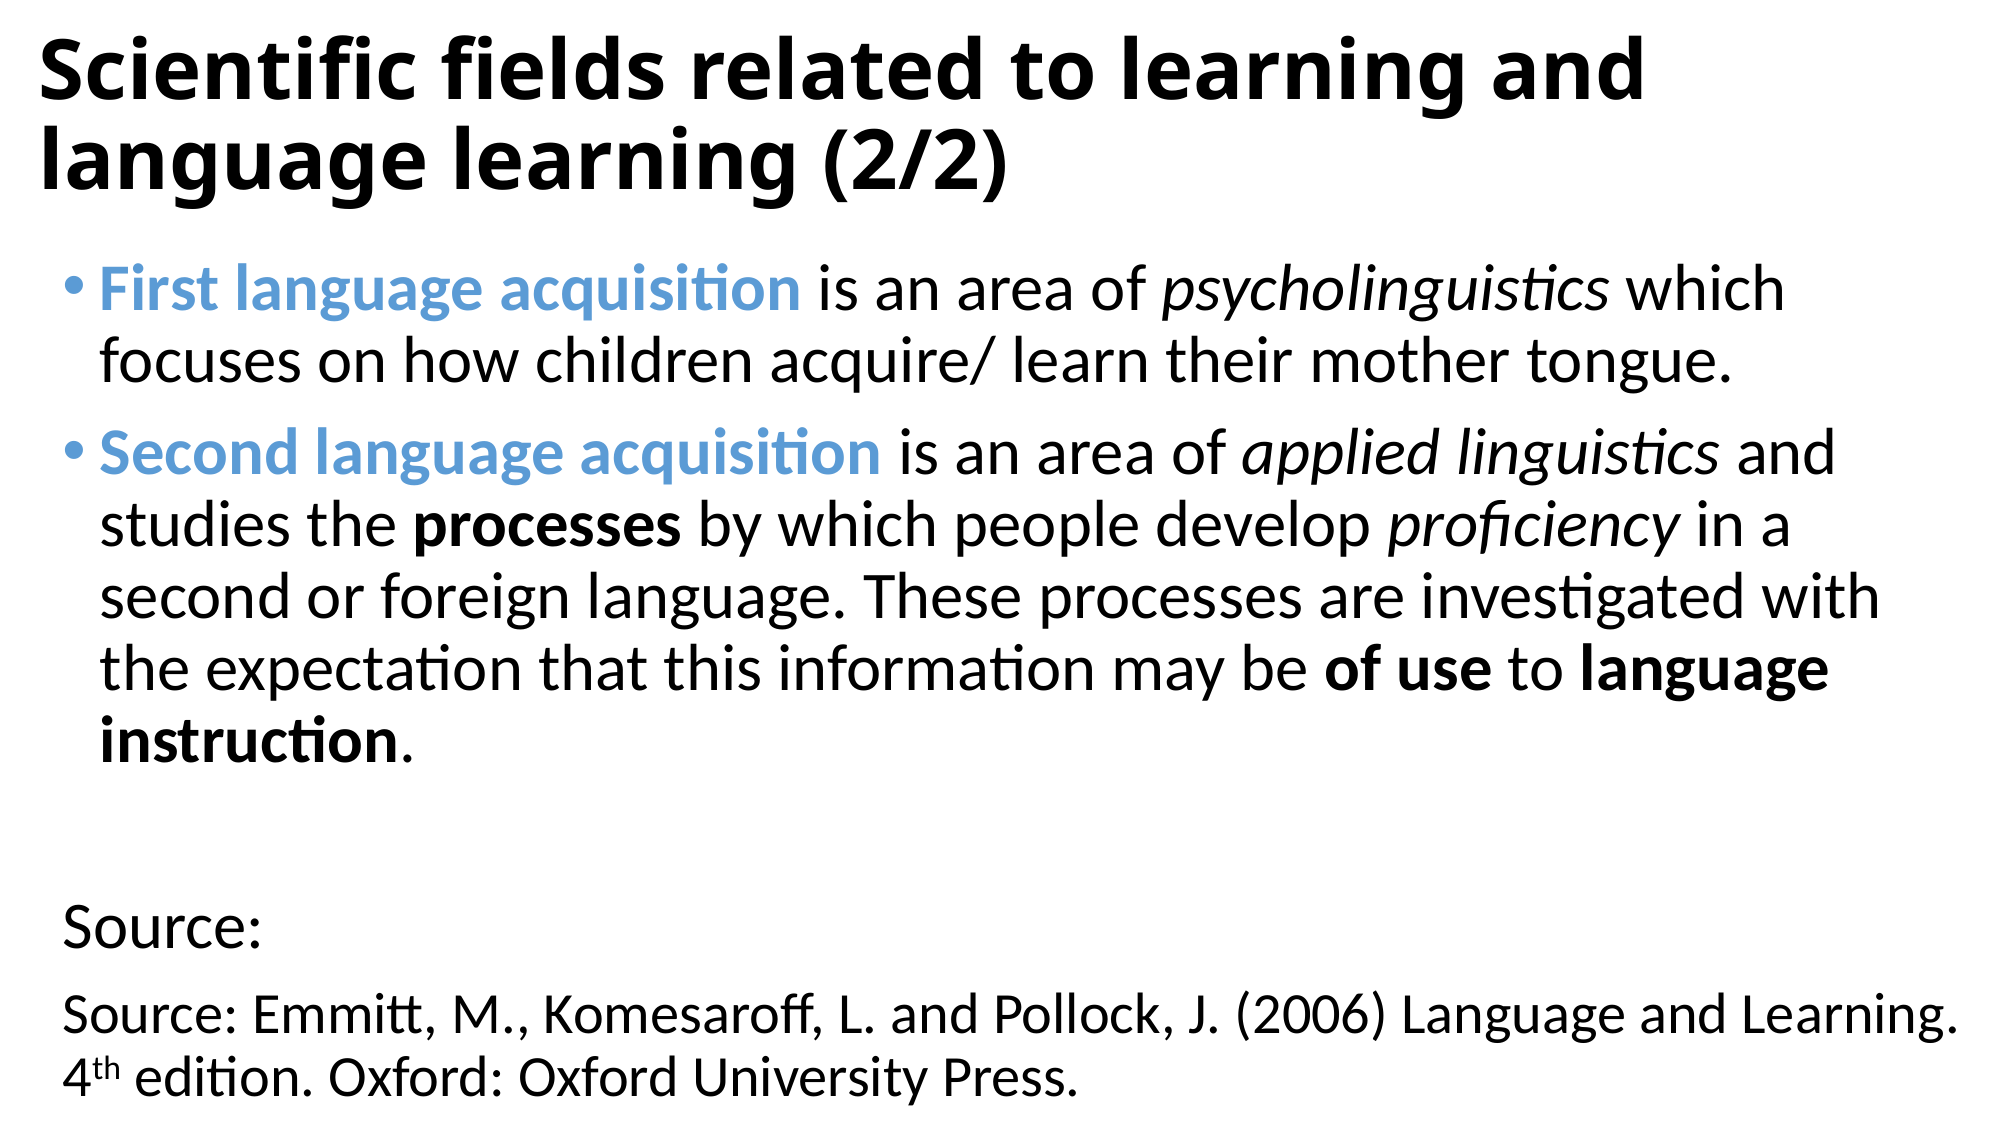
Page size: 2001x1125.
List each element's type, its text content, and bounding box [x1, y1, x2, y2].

list First language acquisition is an area of psycholinguistics which focuses on how children acquire/ learn their mother tongue. Second language acquisition is an area of applied linguistics and studies the processes by which people develop proficiency in a second or foreign language. These processes are investigated with the expectation that this information may be of use to language instruction. Source: Source: Emmitt, M., Komesaroff, L. and Pollock, J. (2006) Language and Learning. 4th edition. Oxford: Oxford University Press. [47, 245, 1984, 1125]
title Scientific fields related to learning and language learning (2/2) [23, 0, 1958, 278]
